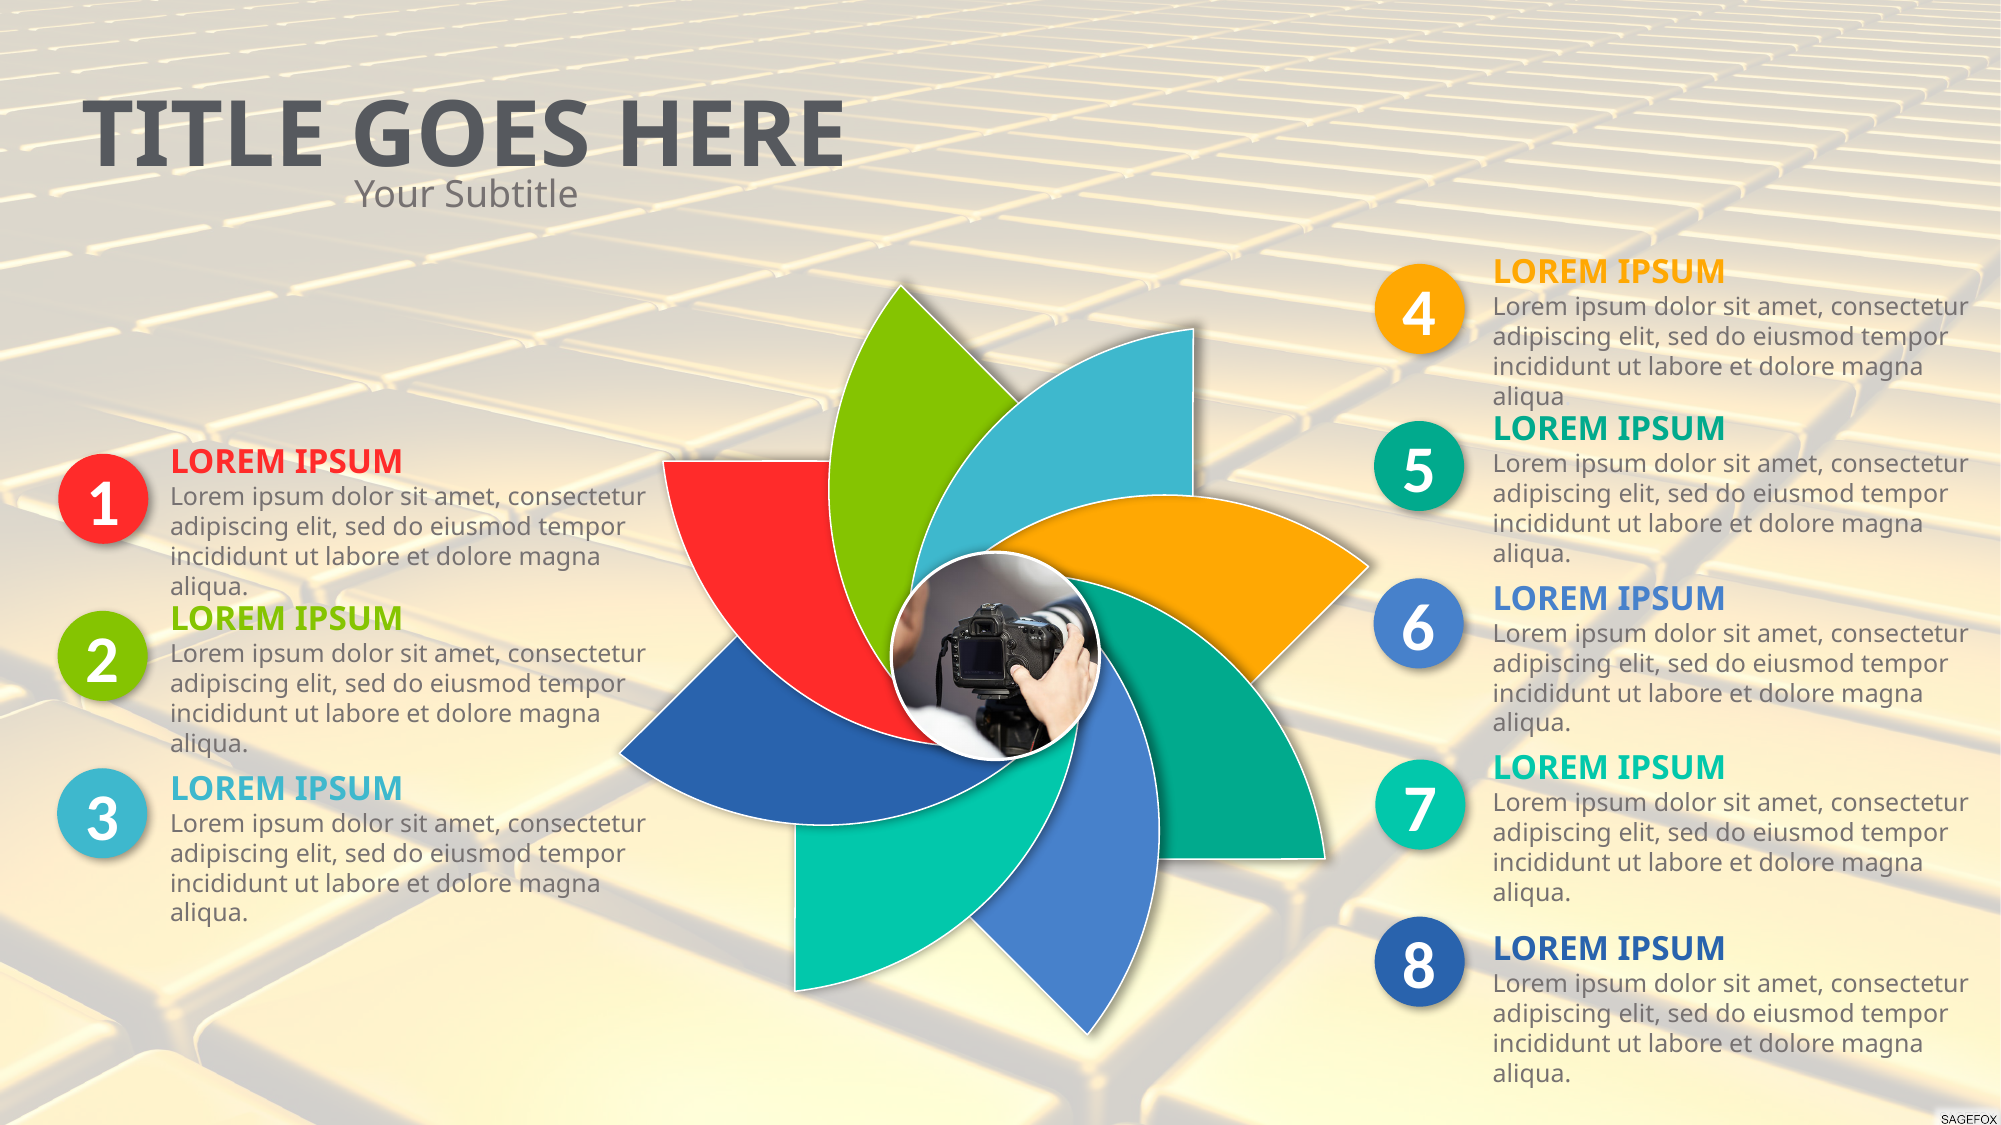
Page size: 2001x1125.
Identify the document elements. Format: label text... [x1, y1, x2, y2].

text_box [1080, 580, 1326, 860]
text_box 1 [57, 452, 150, 545]
text_box [912, 328, 1194, 582]
text_box [891, 552, 1100, 760]
text_box 7 [1374, 758, 1467, 851]
text_box LOREM IPSUM Lorem ipsum dolor sit amet, consectetur adipiscing elit, sed do eiusmod tempor incididunt ut labore et dolore magna aliqua. [160, 606, 678, 763]
text_box LOREM IPSUM Lorem ipsum dolor sit amet, consectetur adipiscing elit, sed do eiusmod tempor incididunt ut labore et dolore magna aliqua. [160, 435, 678, 606]
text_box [13, 66, 918, 224]
text_box [794, 739, 1076, 992]
text_box LOREM IPSUM Lorem ipsum dolor sit amet, consectetur adipiscing elit, sed do eiusmod tempor incididunt ut labore et dolore magna aliqua. [1482, 245, 2000, 416]
text_box 4 [1373, 262, 1466, 355]
picture [1938, 1114, 1999, 1125]
text_box 6 [1372, 577, 1465, 670]
text_box 2 [56, 609, 149, 702]
text_box LOREM IPSUM Lorem ipsum dolor sit amet, consectetur adipiscing elit, sed do eiusmod tempor incididunt ut labore et dolore magna aliqua. [1482, 416, 2000, 573]
text_box [678, 461, 922, 743]
text_box 3 [56, 767, 149, 860]
text_box LOREM IPSUM Lorem ipsum dolor sit amet, consectetur adipiscing elit, sed do eiusmod tempor incididunt ut labore et dolore magna aliqua. [160, 763, 678, 932]
text_box LOREM IPSUM Lorem ipsum dolor sit amet, consectetur adipiscing elit, sed do eiusmod tempor incididunt ut labore et dolore magna aliqua. [1482, 922, 2000, 1092]
text_box [678, 640, 999, 826]
text_box 5 [1373, 419, 1466, 513]
text_box [976, 662, 1160, 1035]
text_box [1014, 497, 1369, 675]
text_box LOREM IPSUM Lorem ipsum dolor sit amet, consectetur adipiscing elit, sed do eiusmod tempor incididunt ut labore et dolore magna aliqua. [1482, 742, 2000, 911]
text_box 8 [1373, 915, 1466, 1008]
text_box [828, 285, 1014, 667]
text_box LOREM IPSUM Lorem ipsum dolor sit amet, consectetur adipiscing elit, sed do eiusmod tempor incididunt ut labore et dolore magna aliqua. [1482, 573, 2000, 742]
